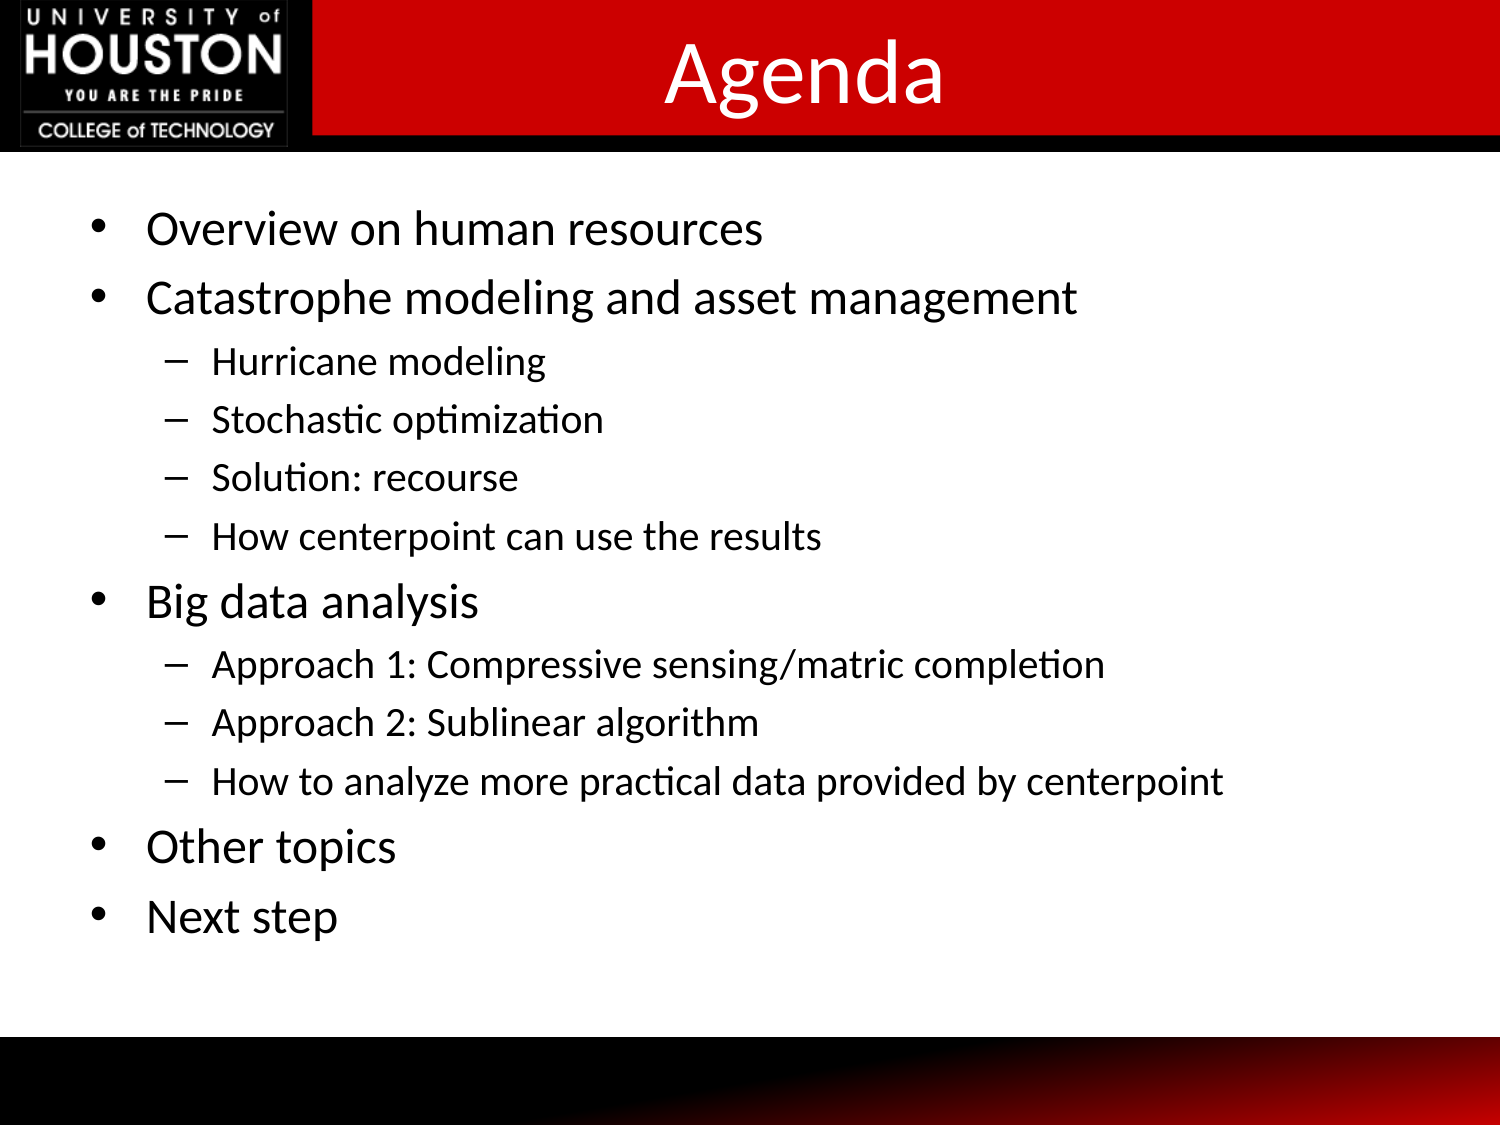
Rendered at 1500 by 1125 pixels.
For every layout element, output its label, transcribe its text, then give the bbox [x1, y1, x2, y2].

picture [20, 0, 288, 147]
text_box Agenda [650, 4, 1075, 192]
list Overview on human resources Catastrophe modeling and asset management Hurricane modeling Stochastic optimization Solution: recourse How centerpoint can use the results Big data analysis Approach 1: Compressive sensing/matric completion Approach 2: Sublinear algorithm How to analyze more practical data provided by centerpoint Other topics Next step [75, 187, 1425, 988]
